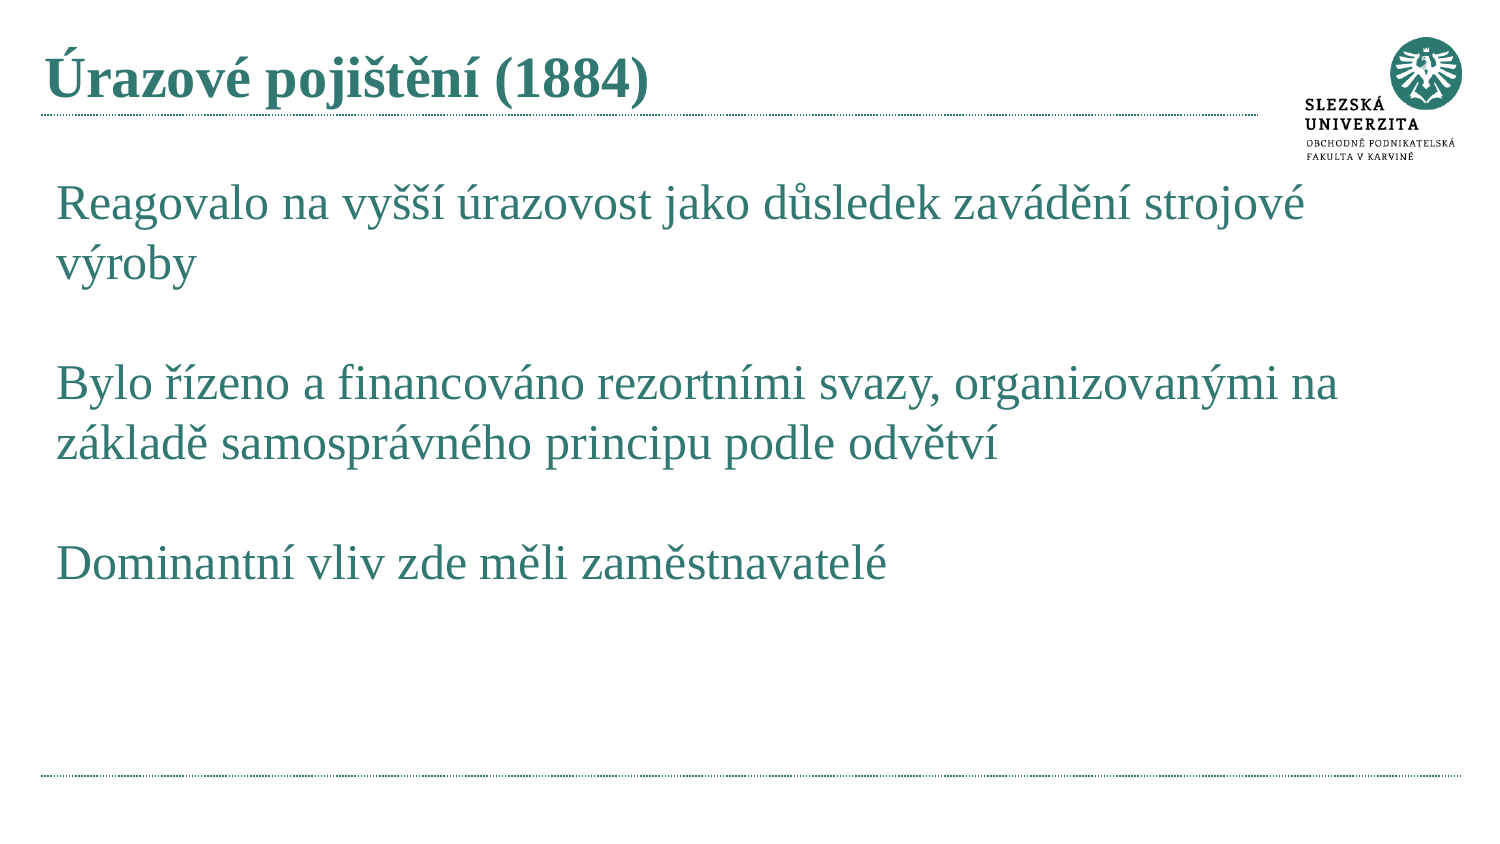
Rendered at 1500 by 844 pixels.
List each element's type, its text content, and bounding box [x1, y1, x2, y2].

list Reagovalo na vyšší úrazovost jako důsledek zavádění strojové výroby Bylo řízeno a financováno rezortními svazy, organizovanými na základě samosprávného principu podle odvětví Dominantní vliv zde měli zaměstnavatelé [41, 161, 1400, 741]
picture [1305, 37, 1462, 160]
title Úrazové pojištění (1884) [29, 32, 1282, 139]
